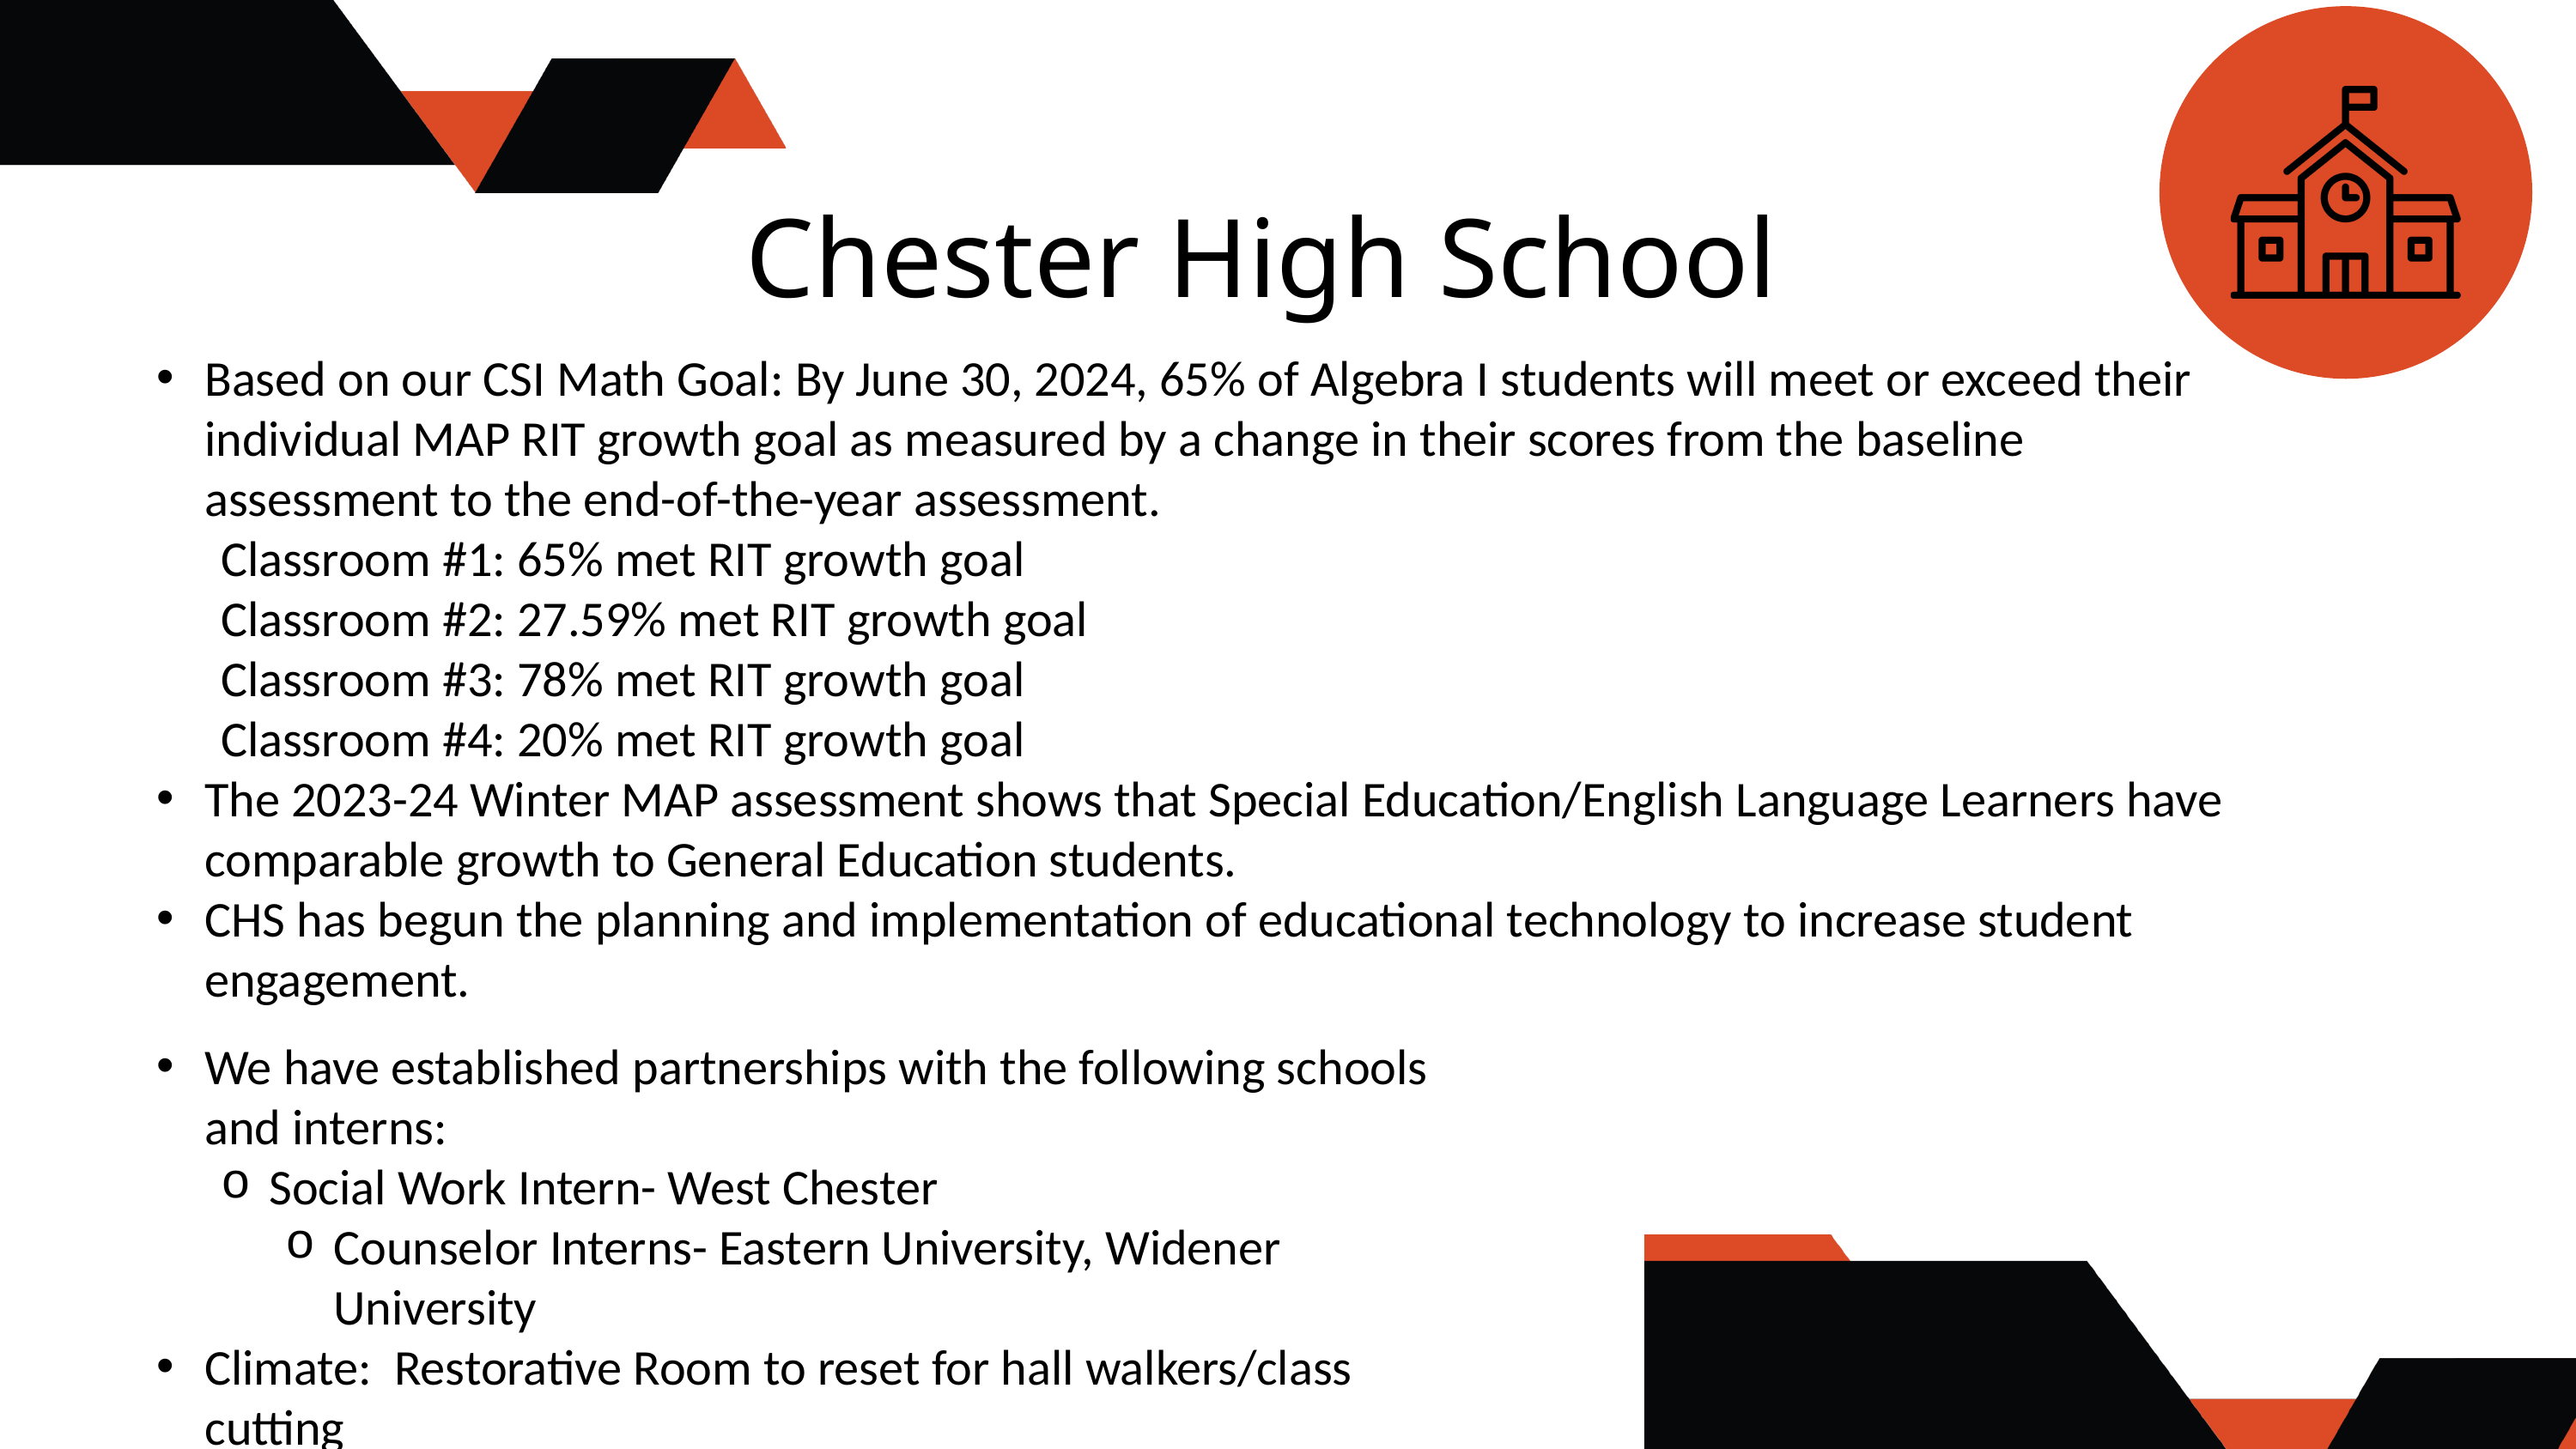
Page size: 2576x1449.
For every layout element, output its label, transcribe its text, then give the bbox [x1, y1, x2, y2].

text_box Based on our CSI Math Goal: By June 30, 2024, 65% of Algebra I students will meet or exceed their individual MAP RIT growth goal as measured by a change in their scores from the baseline assessment to the end-of-the-year assessment. Classroom #1: 65% met RIT growth goal Classroom #2: 27.59% met RIT growth goal Classroom #3: 78% met RIT growth goal Classroom #4: 20% met RIT growth goal The 2023-24 Winter MAP assessment shows that Special Education/English Language Learners have comparable growth to General Education students. CHS has begun the planning and implementation of educational technology to increase student engagement. [143, 339, 2275, 1014]
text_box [2159, 5, 2533, 379]
text_box Chester High School [143, 167, 2154, 320]
text_box We have established partnerships with the following schools and interns: Social Work Intern- West Chester Counselor Interns- Eastern University, Widener University Climate: Restorative Room to reset for hall walkers/class cutting [143, 1028, 1498, 1449]
text_box [1643, 1234, 2576, 1449]
text_box [0, 0, 787, 193]
